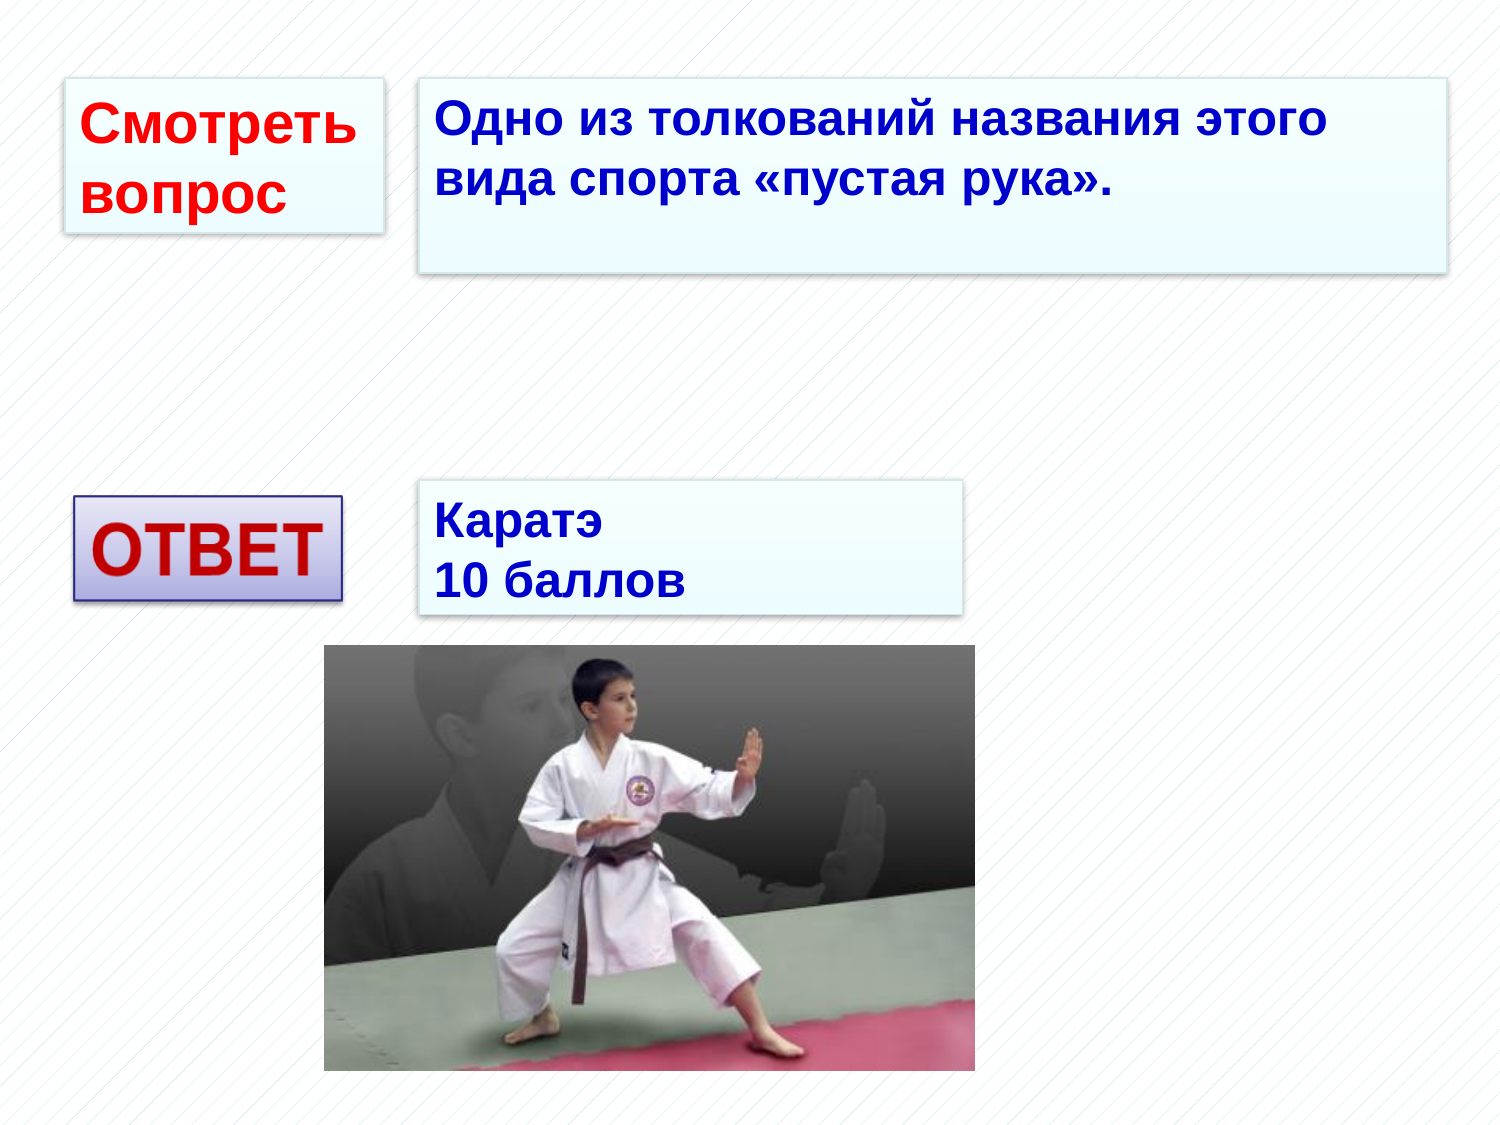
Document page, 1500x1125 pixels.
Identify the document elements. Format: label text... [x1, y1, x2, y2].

text_box Каратэ 10 баллов [418, 479, 963, 615]
text_box Смотреть вопрос [64, 77, 385, 234]
text_box Одно из толкований названия этого вида спорта «пустая рука». [418, 77, 1448, 274]
picture [41, 479, 975, 1071]
